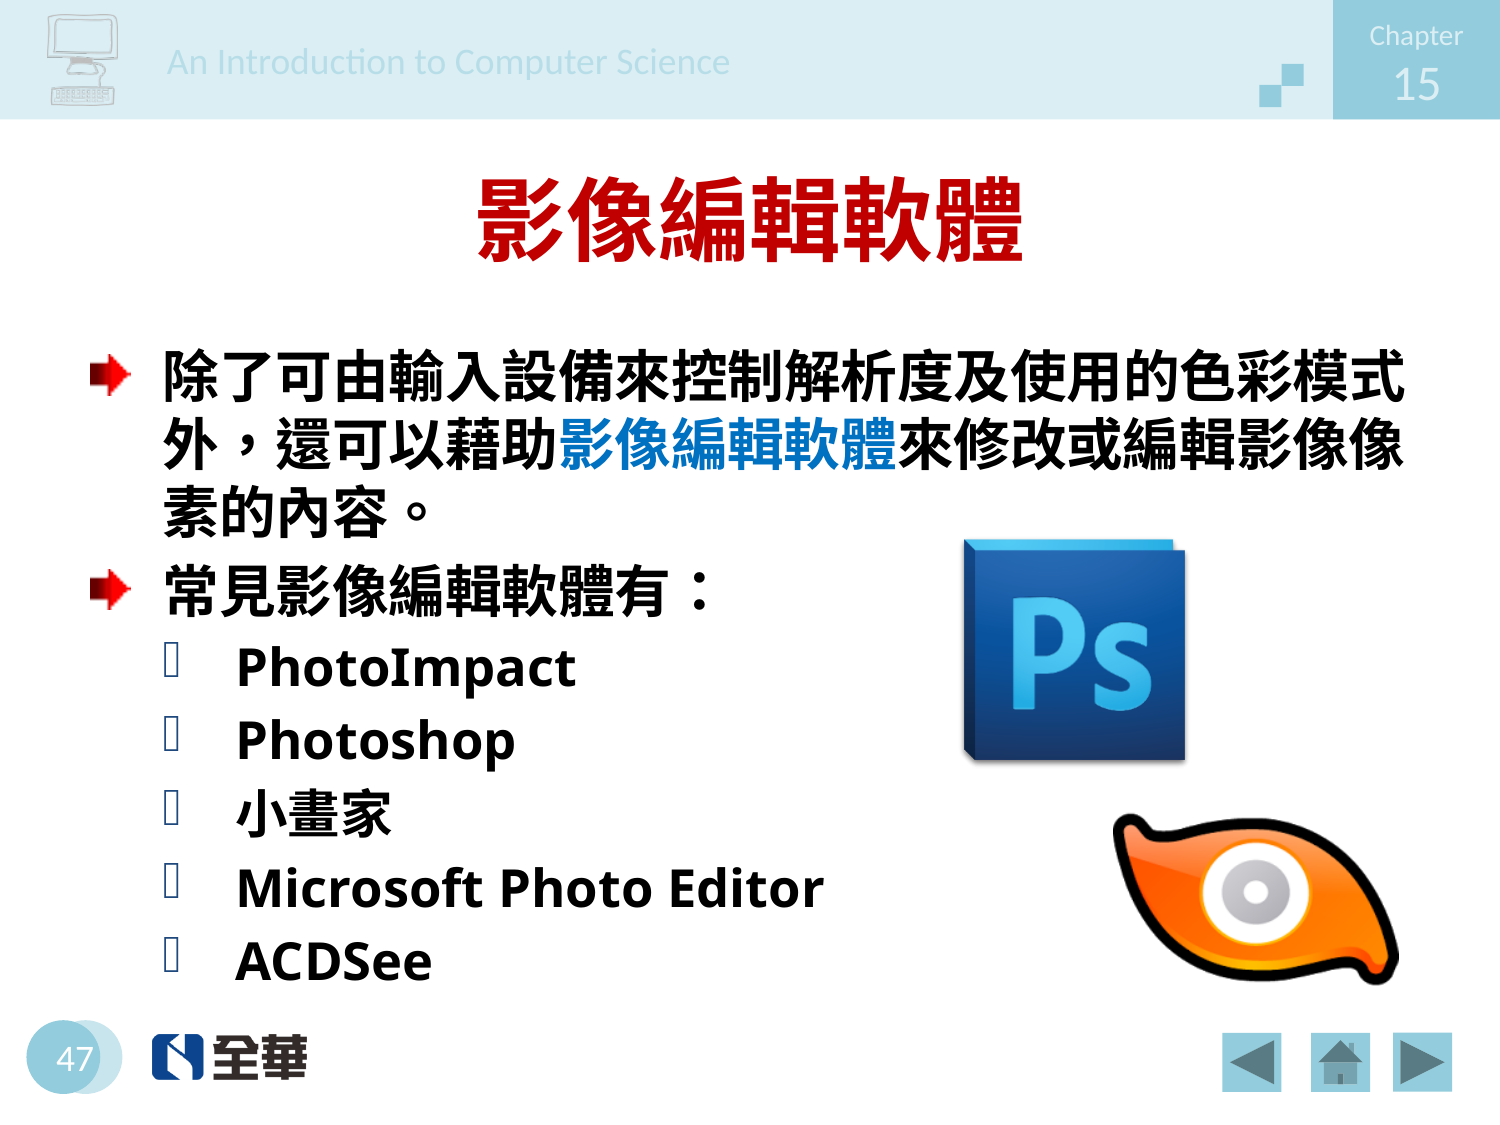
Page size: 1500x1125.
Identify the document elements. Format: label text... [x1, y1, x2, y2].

picture [90, 354, 131, 396]
picture [956, 534, 1399, 1042]
list 除了可由輸入設備來控制解析度及使用的色彩模式外，還可以藉助影像編輯軟體來修改或編輯影像像素的內容。 常見影像編輯軟體有： PhotoImpact Photoshop 小畫家 Microsoft Photo Editor ACDSee [75, 333, 1425, 1005]
picture [90, 569, 131, 610]
title 影像編輯軟體 [75, 138, 1425, 297]
picture [47, 14, 118, 106]
picture [152, 1034, 307, 1080]
